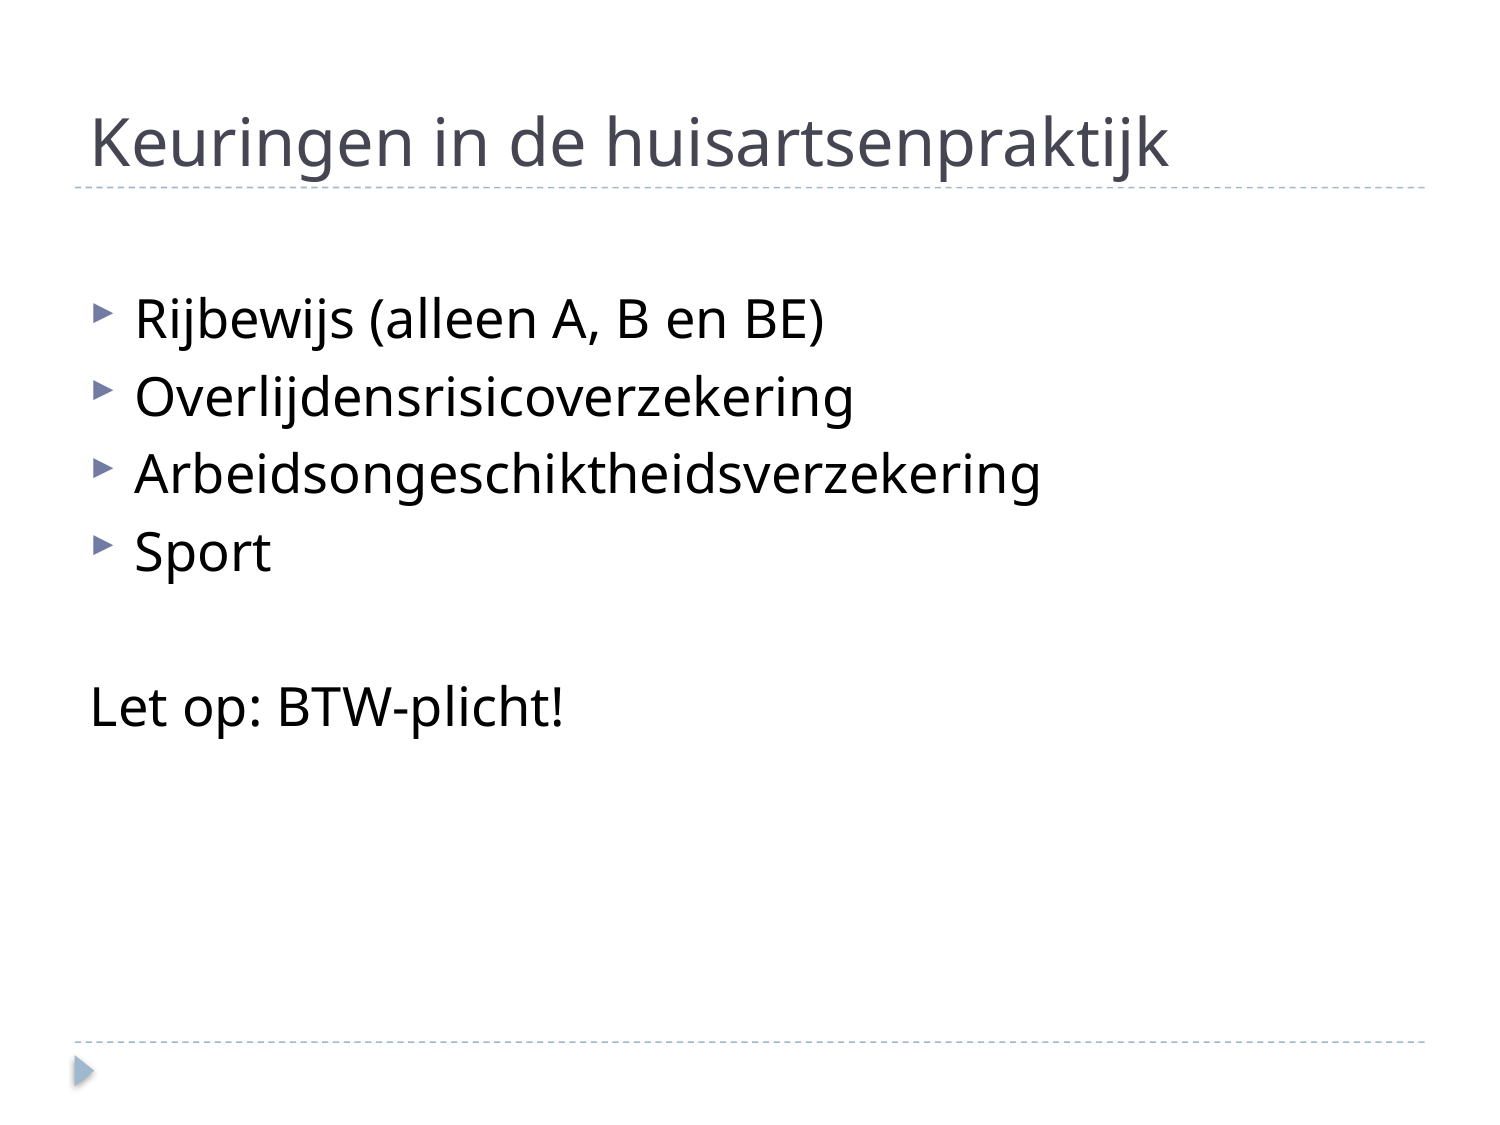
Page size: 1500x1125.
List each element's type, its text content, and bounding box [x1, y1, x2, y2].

title Keuringen in de huisartsenpraktijk [75, 24, 1425, 188]
list Rijbewijs (alleen A, B en BE) Overlijdensrisicoverzekering Arbeidsongeschiktheidsverzekering Sport Let op: BTW-plicht! [75, 200, 1425, 1010]
